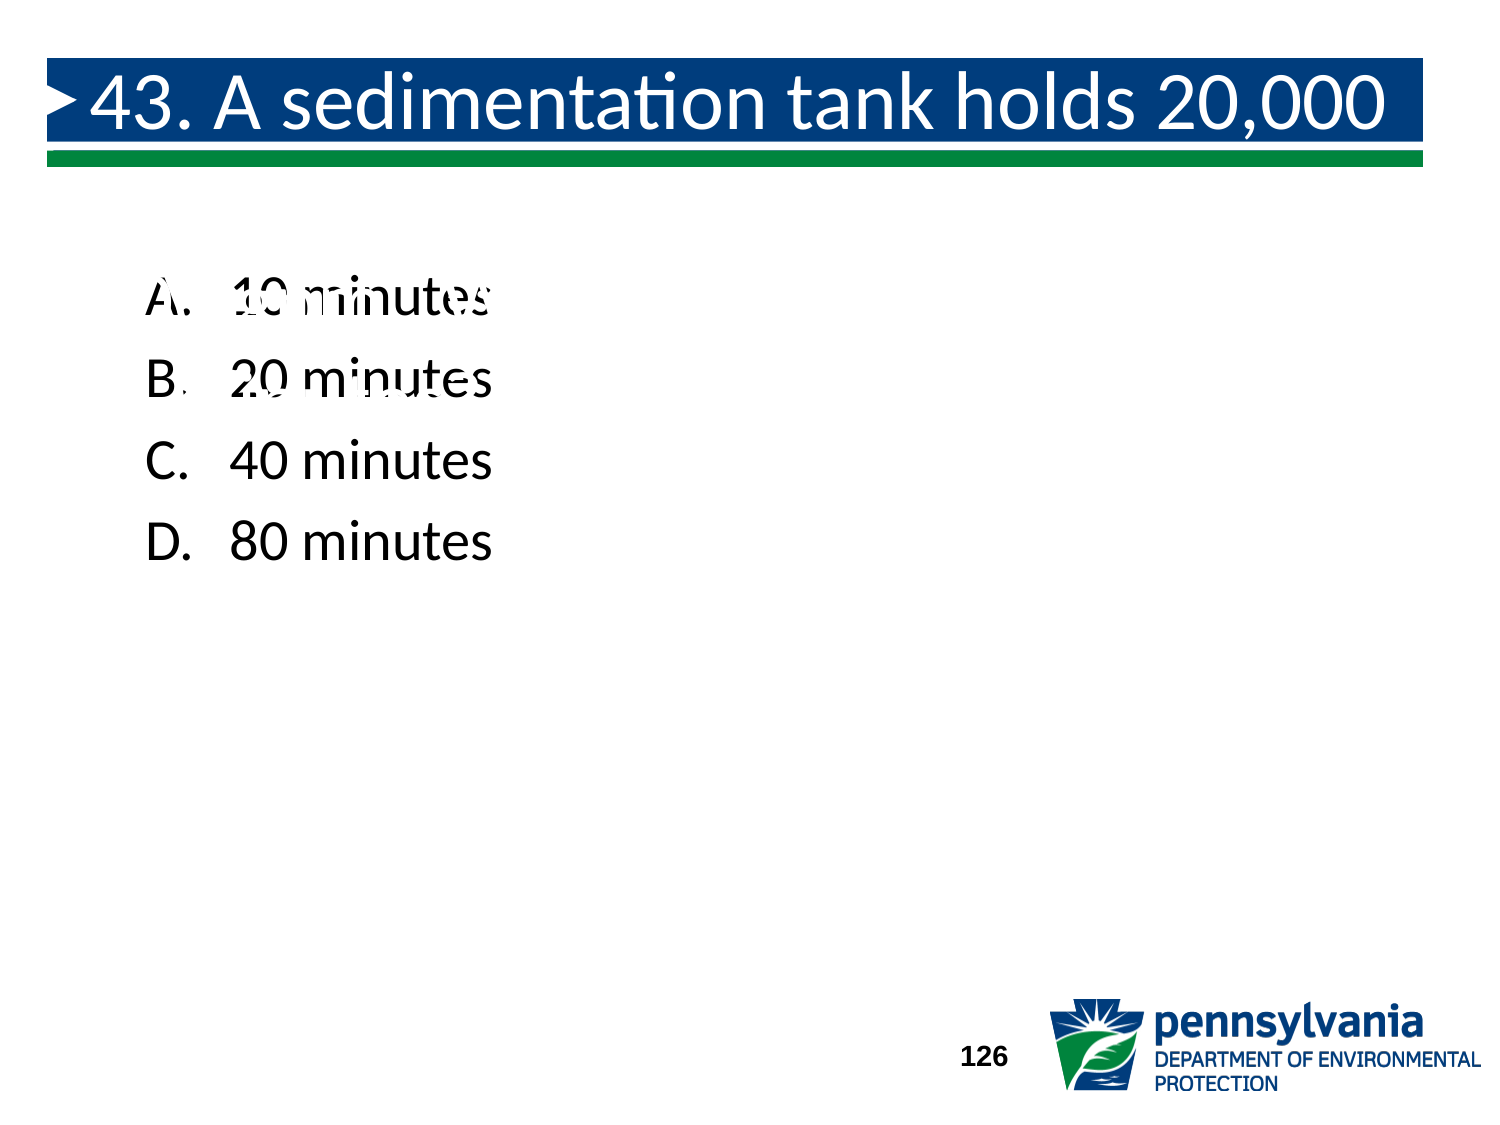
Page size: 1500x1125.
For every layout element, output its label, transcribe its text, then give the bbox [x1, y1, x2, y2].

slide_number 126 [809, 1024, 1160, 1085]
list 10 minutes 20 minutes 40 minutes 80 minutes [75, 249, 1425, 1005]
title 43. A sedimentation tank holds 20,000 gallons and the flow into the plant is 500 gpm. What is the detention time in minutes? [75, 38, 1425, 182]
picture [47, 58, 75, 167]
picture [1050, 999, 1481, 1091]
